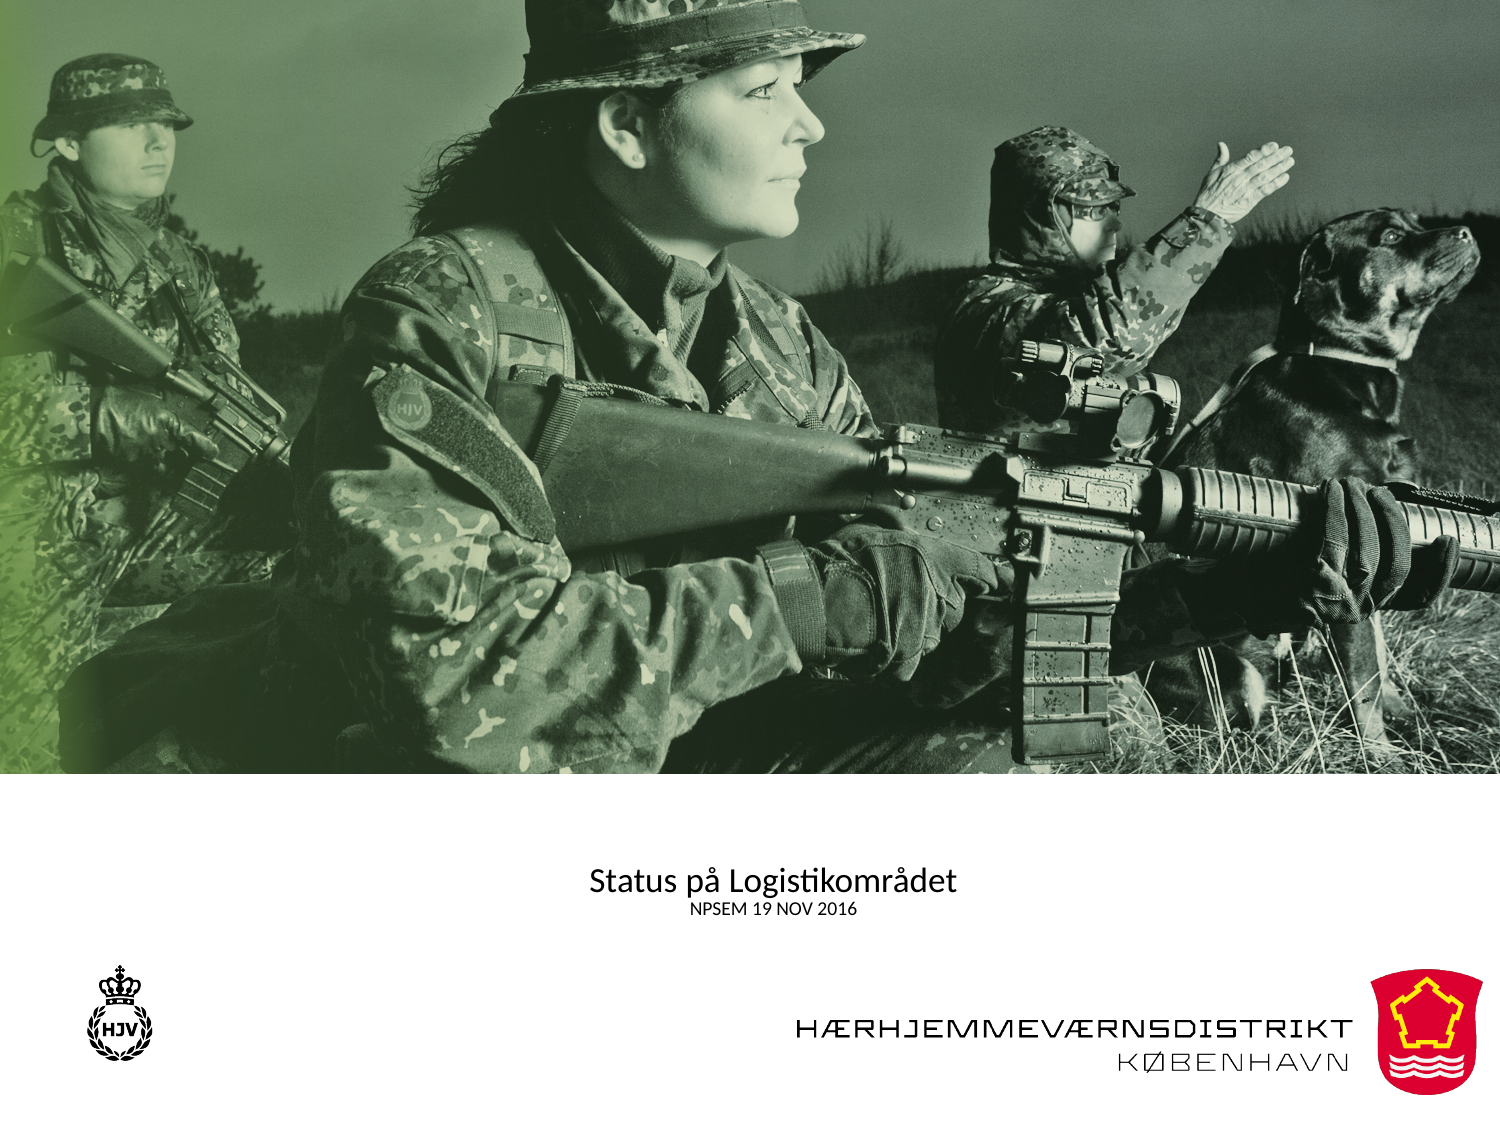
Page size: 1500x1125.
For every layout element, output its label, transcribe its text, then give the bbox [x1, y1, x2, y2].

picture [5, 934, 234, 1125]
picture [0, 0, 1500, 774]
title Status på Logistikområdet NPSEM 19 NOV 2016 [242, 822, 1306, 964]
picture [797, 969, 1483, 1095]
